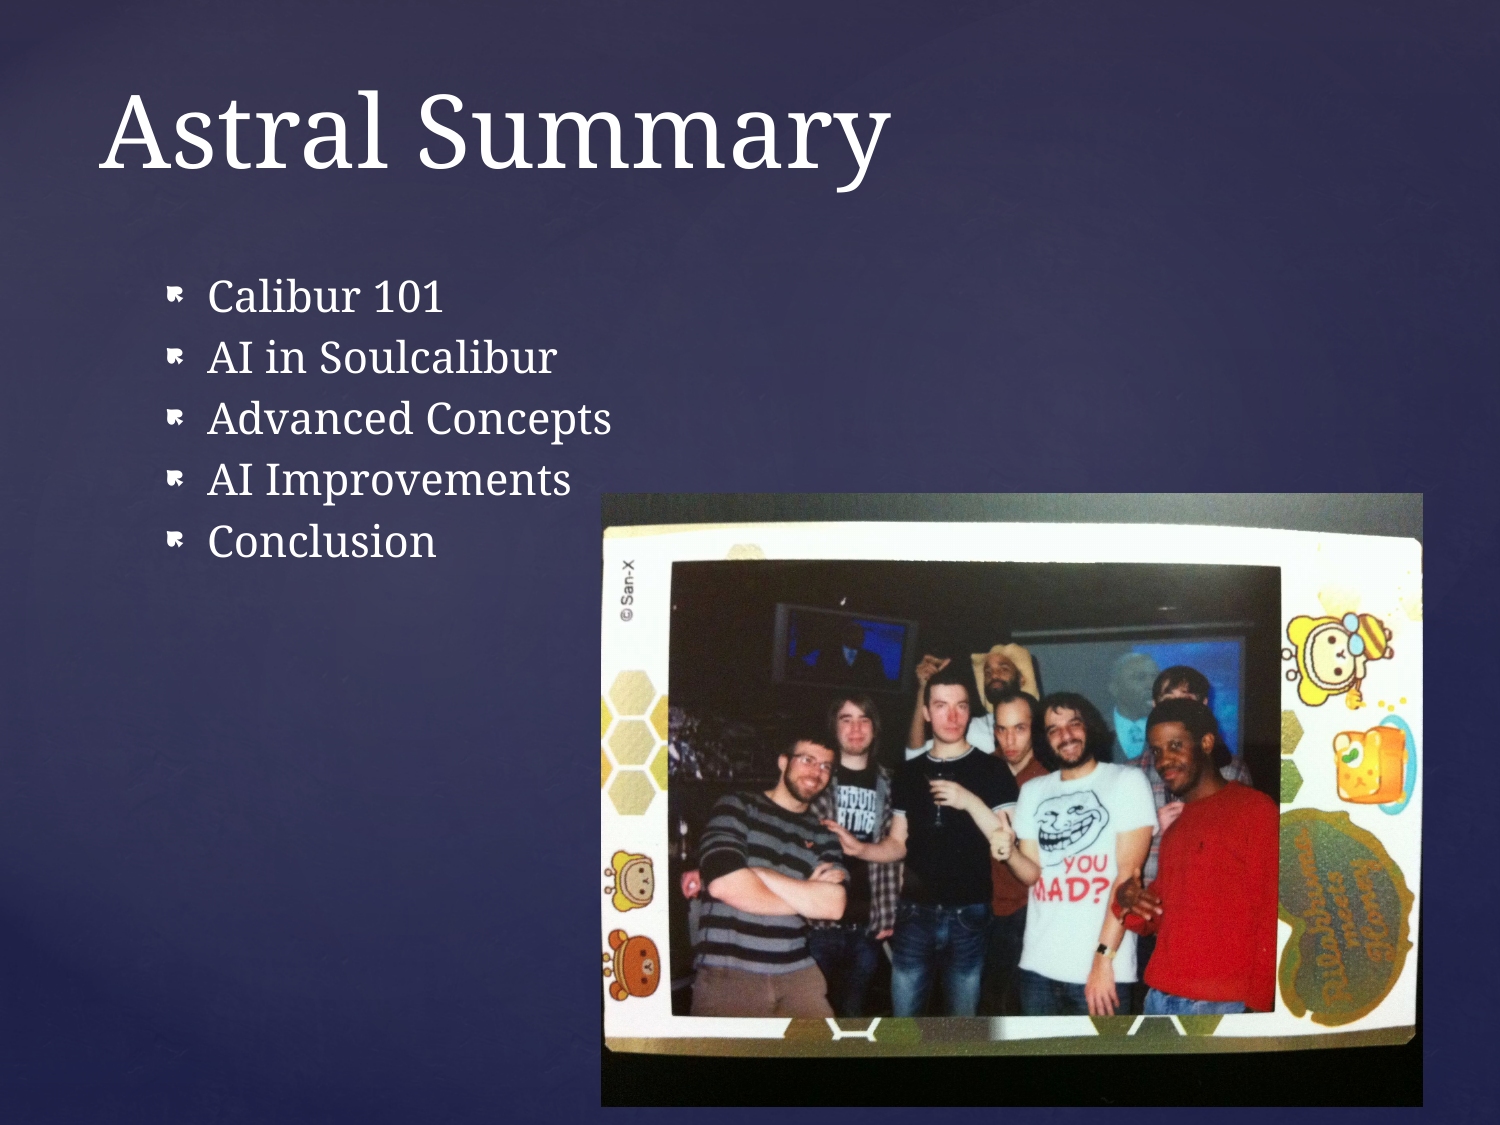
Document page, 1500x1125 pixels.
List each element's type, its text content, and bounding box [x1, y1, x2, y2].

list Calibur 101 AI in Soulcalibur Advanced Concepts AI Improvements Conclusion [147, 197, 1148, 779]
picture [600, 492, 1424, 1108]
title Astral Summary [84, 46, 1323, 197]
